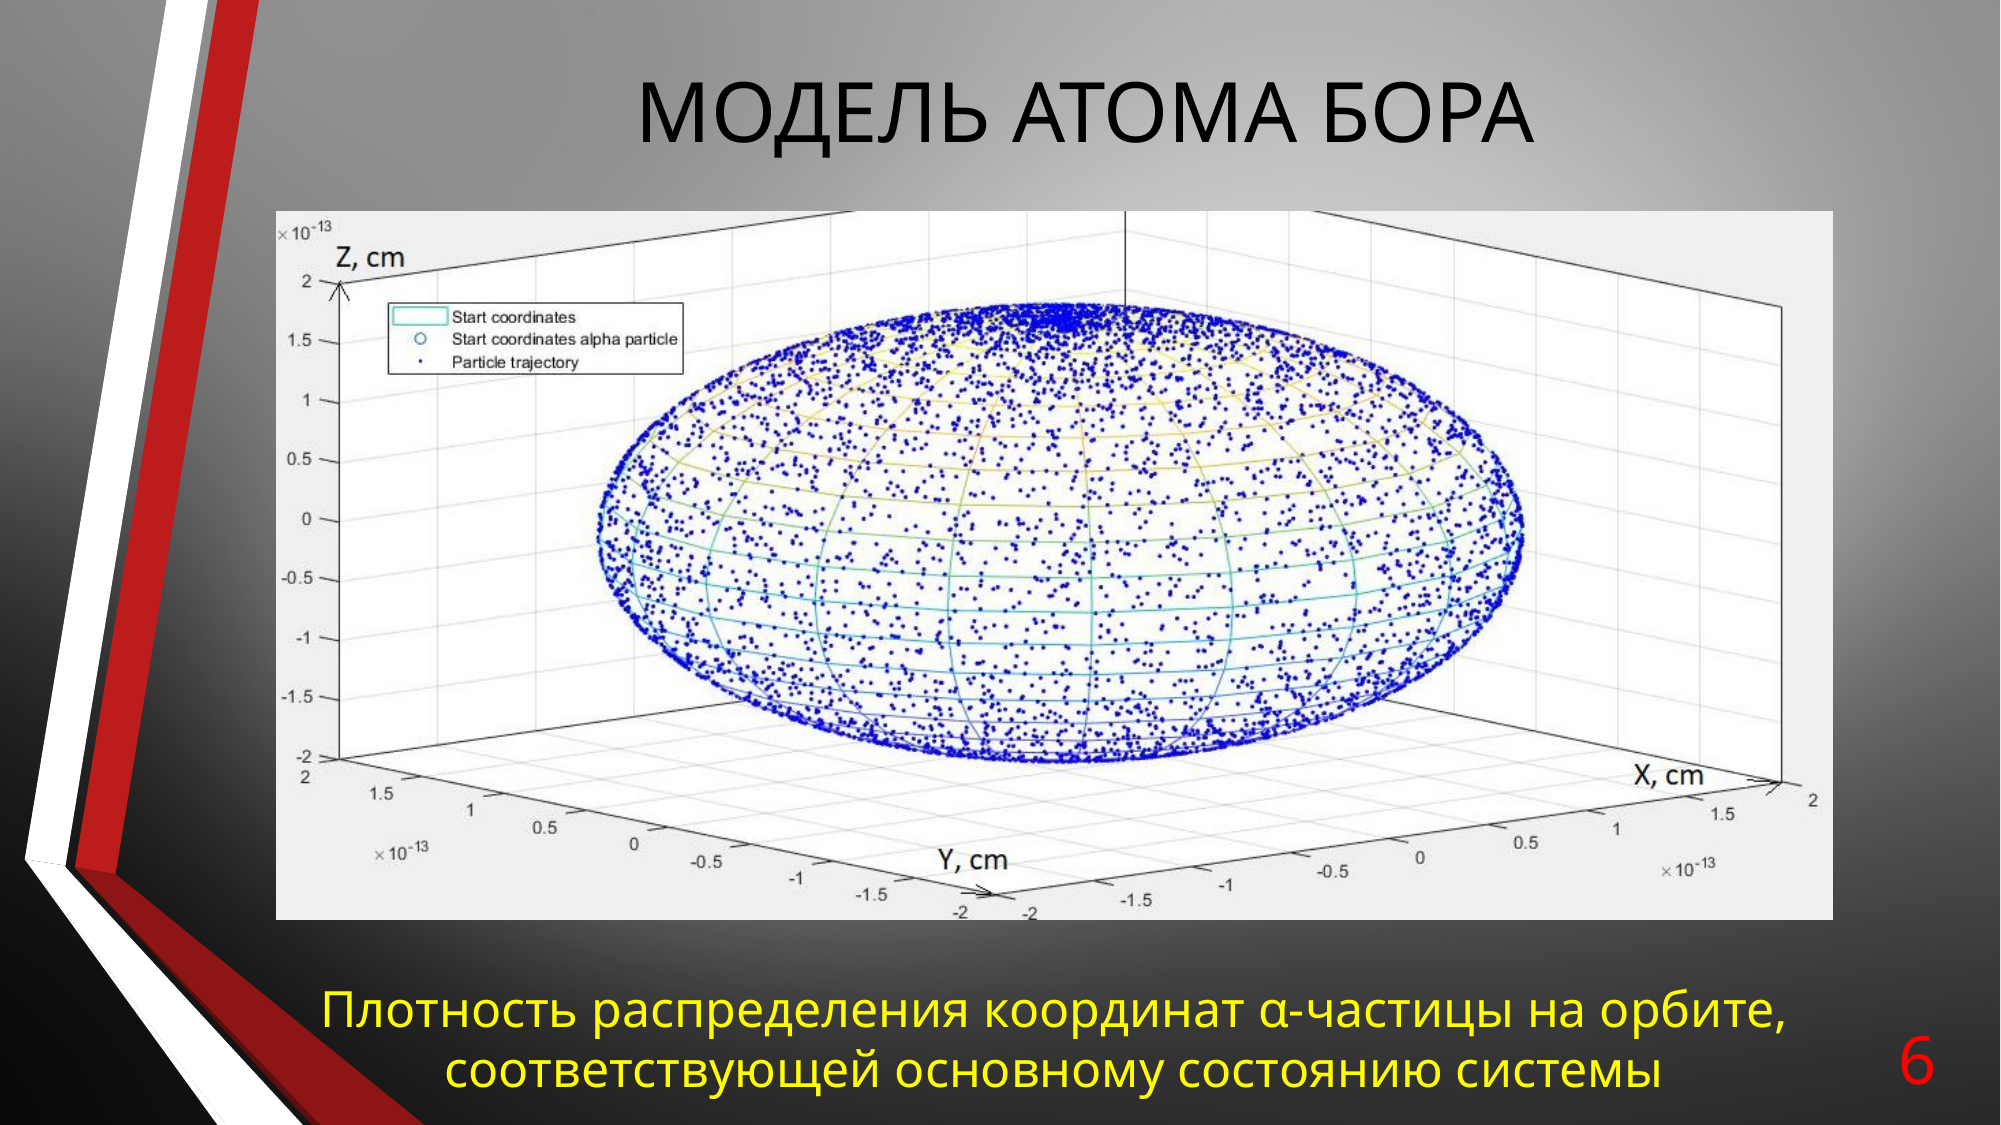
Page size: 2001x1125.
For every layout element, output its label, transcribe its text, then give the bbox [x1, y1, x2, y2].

text_box 6 [1883, 1010, 1952, 1106]
text_box Плотность распределения координат α-частицы на орбите, соответствующей основному состоянию системы [180, 920, 1929, 1105]
title МОДЕЛЬ АТОМА БОРА [256, 45, 1915, 173]
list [275, 211, 1833, 921]
